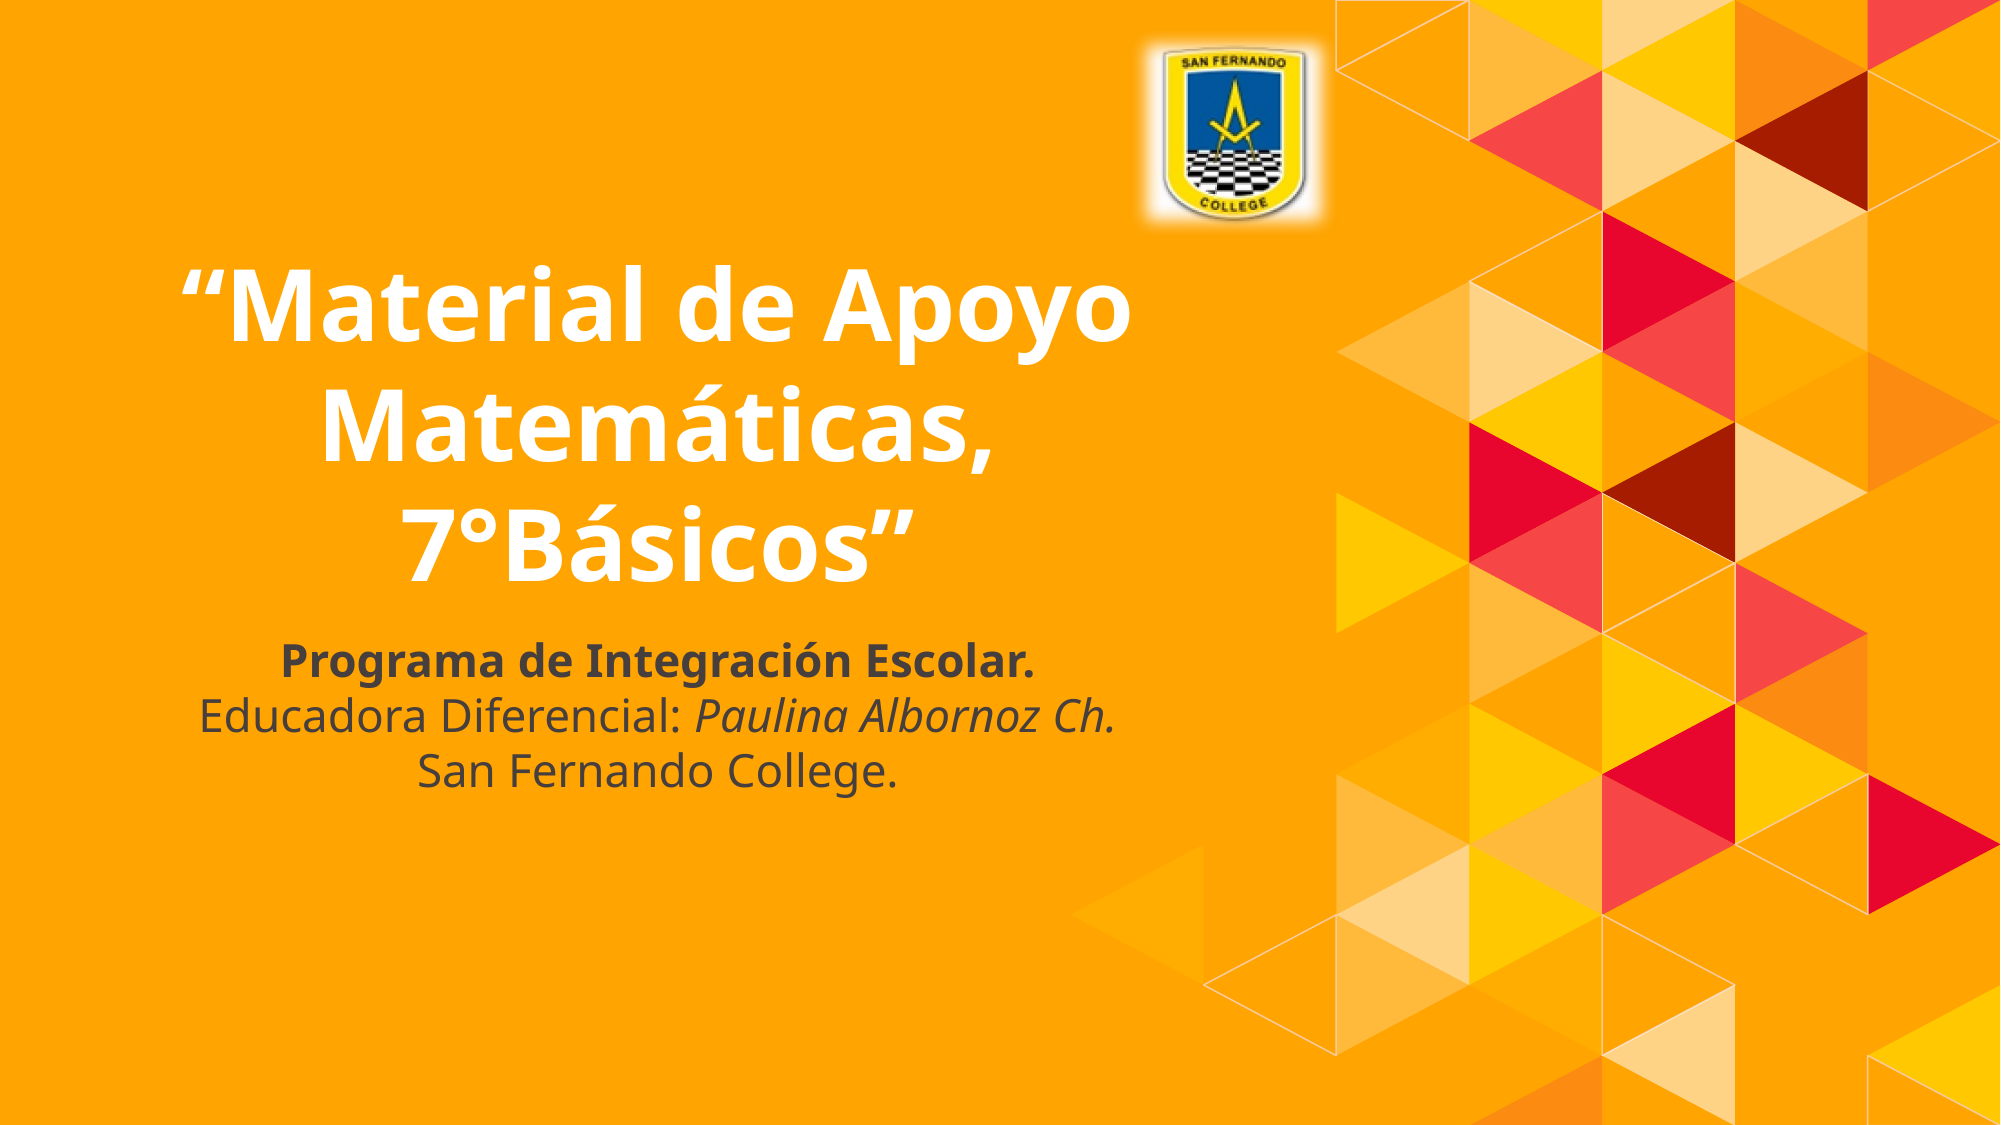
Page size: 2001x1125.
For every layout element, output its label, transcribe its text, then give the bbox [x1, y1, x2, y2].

subtitle Programa de Integración Escolar. Educadora Diferencial: Paulina Albornoz Ch. San Fernando College. [150, 616, 1152, 872]
title “Material de Apoyo Matemáticas, 7°Básicos” [150, 362, 1167, 617]
picture [1127, 27, 1340, 239]
